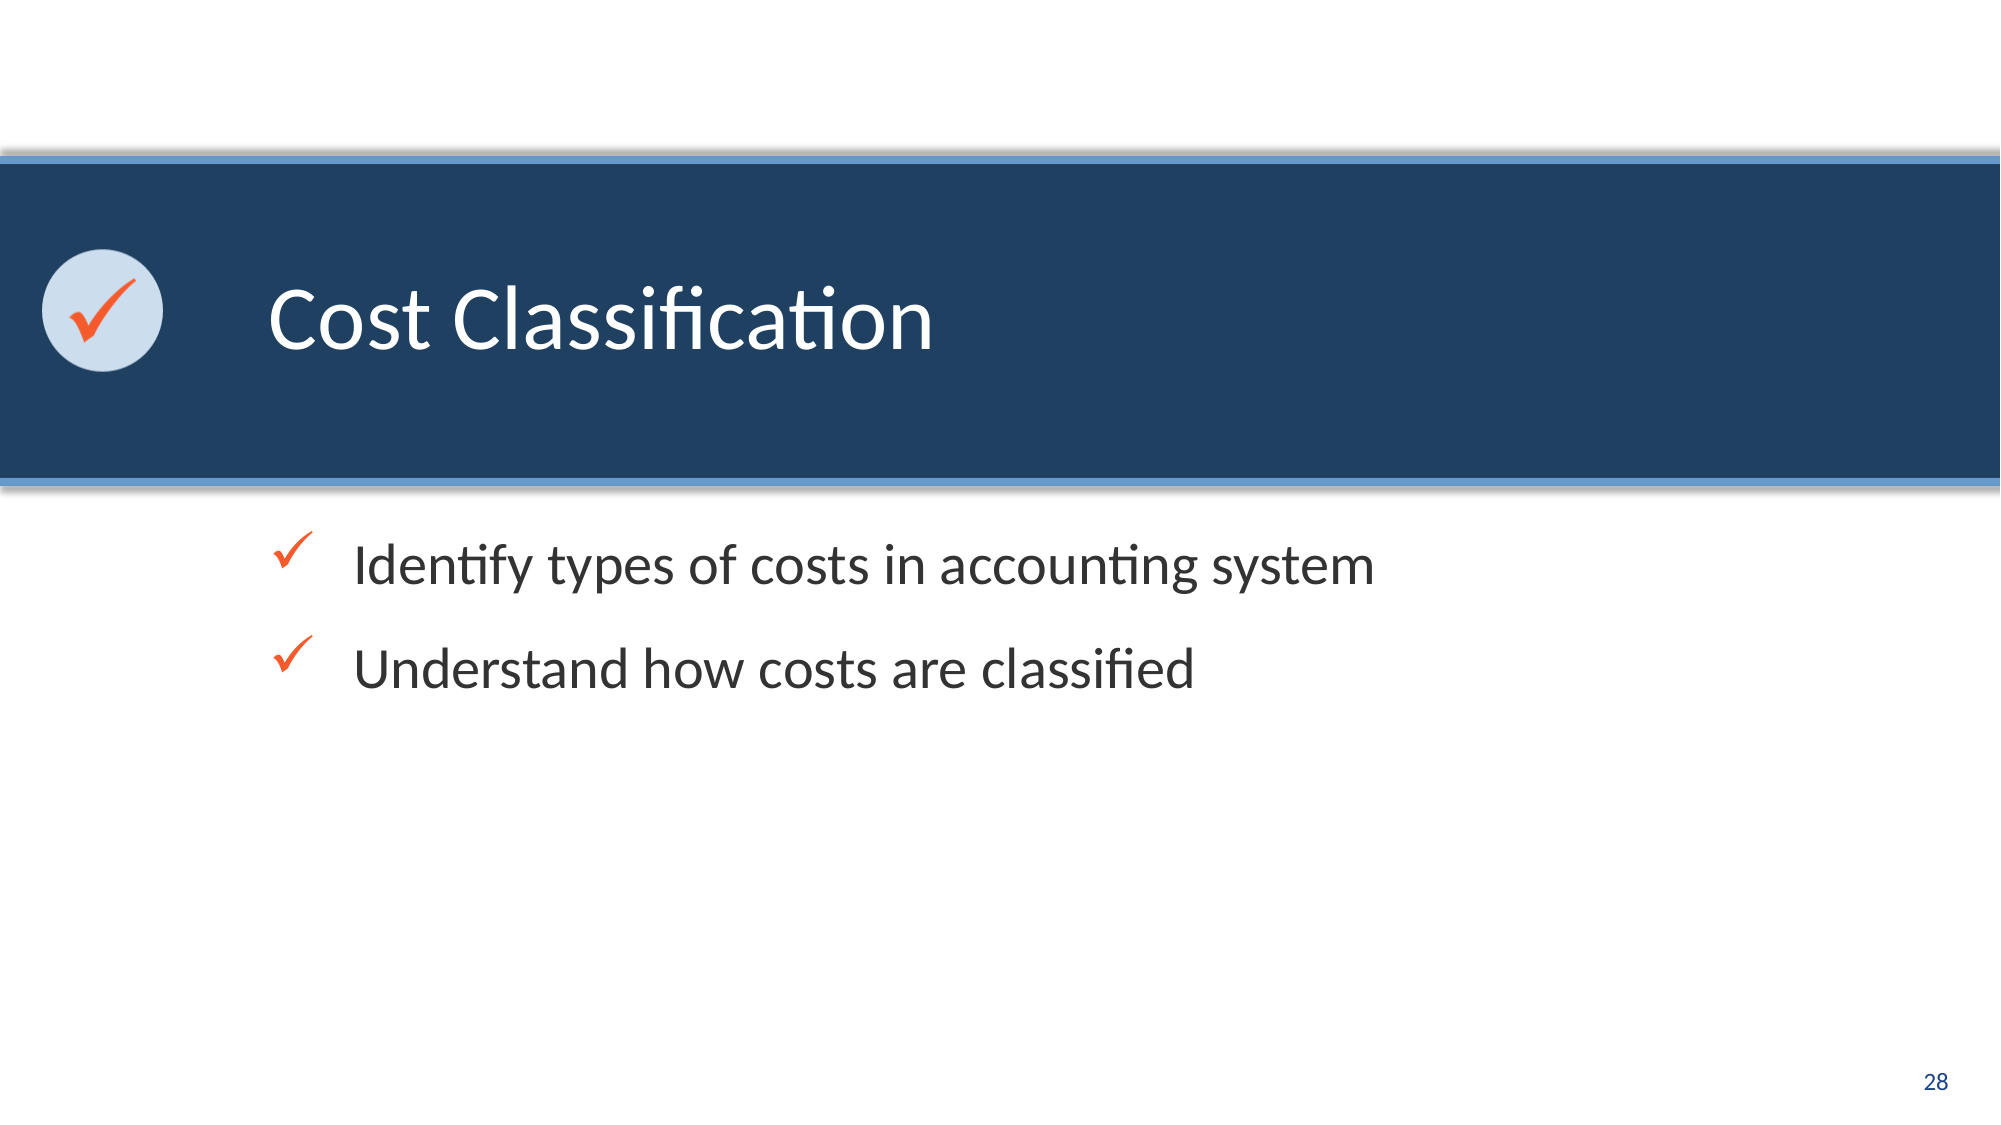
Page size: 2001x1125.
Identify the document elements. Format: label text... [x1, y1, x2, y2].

list Identify types of costs in accounting system Understand how costs are classified [253, 524, 1647, 1079]
picture [0, 141, 2000, 501]
title Cost Classification [253, 143, 1906, 496]
slide_number 28 [1514, 1050, 1965, 1111]
